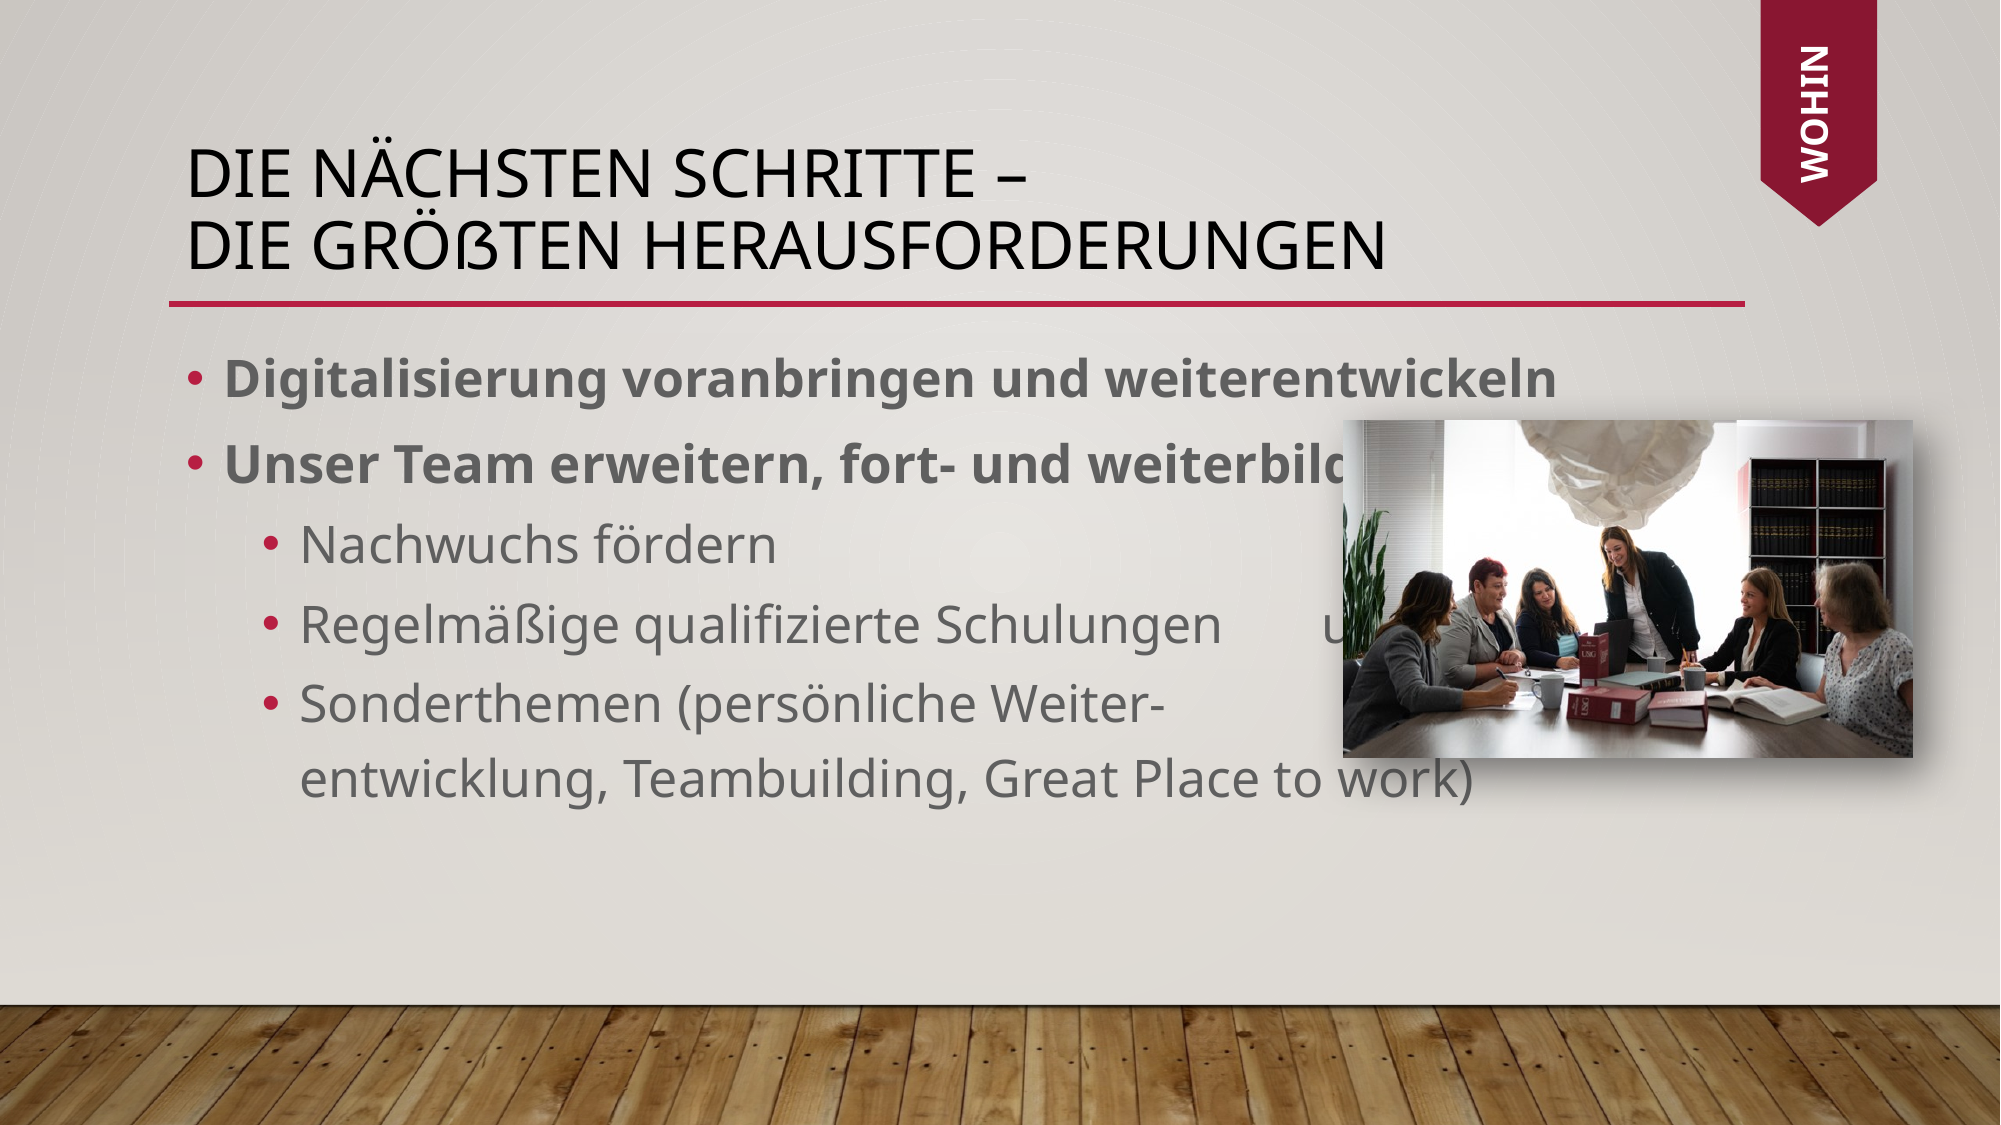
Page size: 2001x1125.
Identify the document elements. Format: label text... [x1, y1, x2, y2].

text_box WOHIN [1783, 4, 1843, 198]
picture [0, 1005, 2000, 1125]
title Die nächsten Schritte – Die größten Herausforderungen [170, 132, 1746, 305]
picture [1342, 420, 1913, 759]
list Digitalisierung voranbringen und weiterentwickeln Unser Team erweitern, fort- und weiterbilden Nachwuchs fördern Regelmäßige qualifizierte Schulungen und Fortbildungen Sonderthemen (persönliche Weiter- entwicklung, Teambuilding, Great Place to work) [171, 325, 1804, 896]
